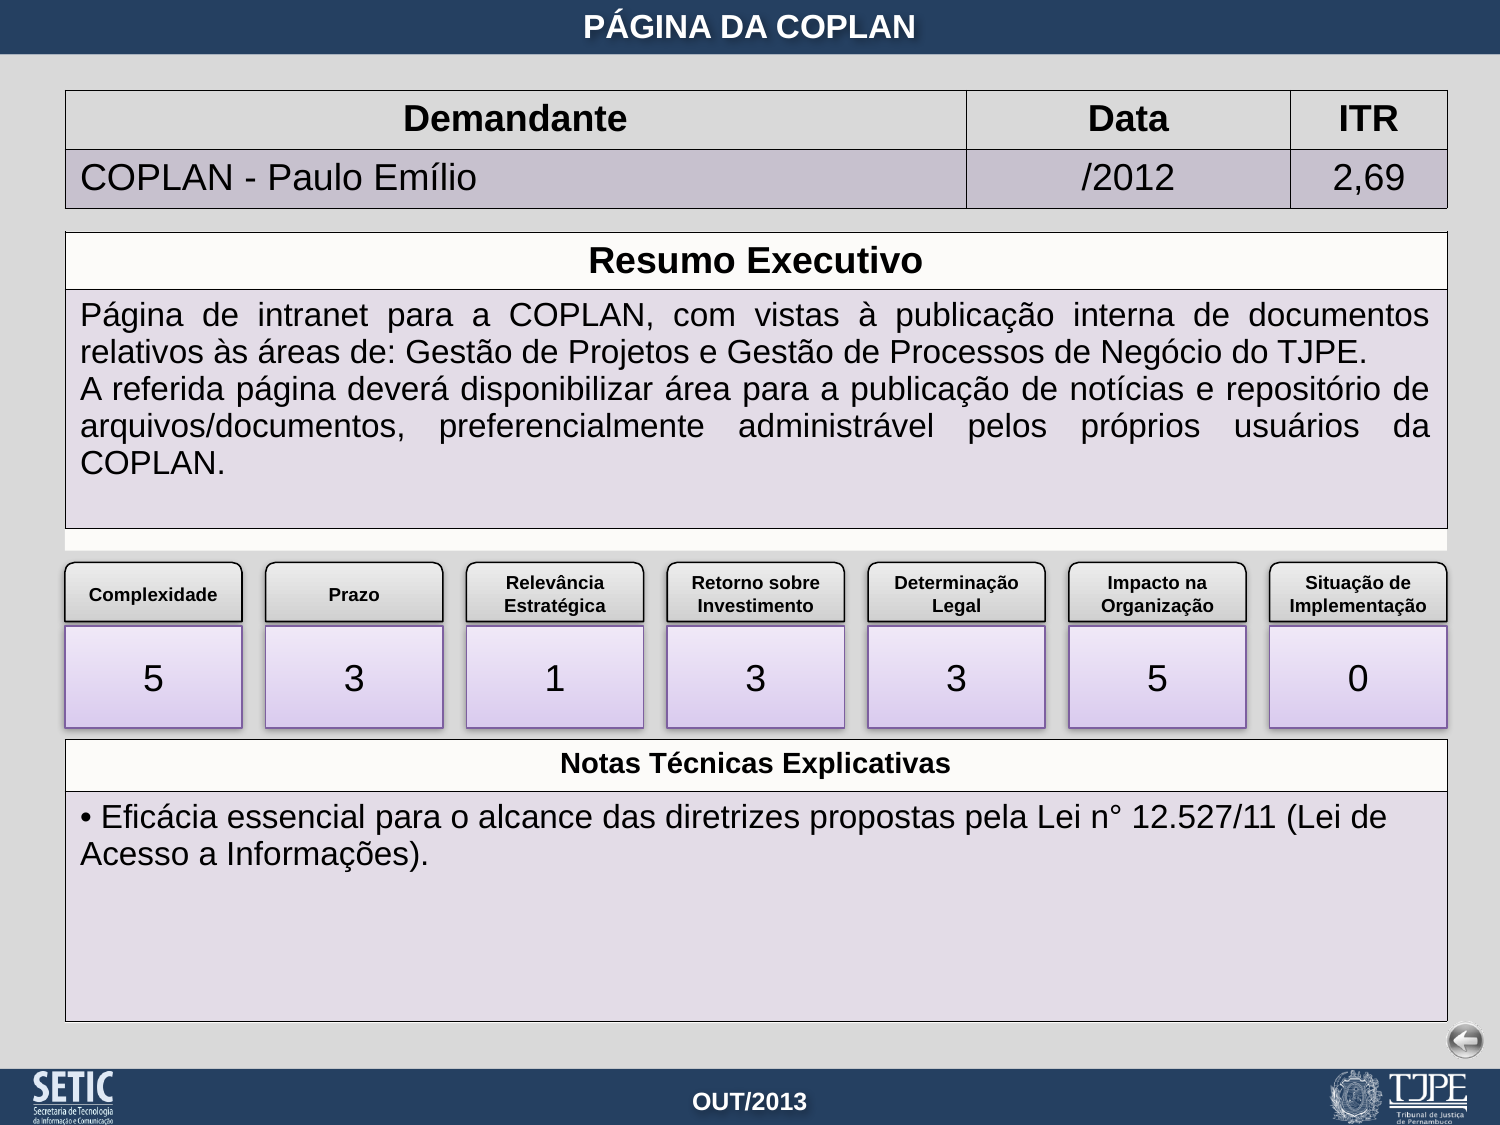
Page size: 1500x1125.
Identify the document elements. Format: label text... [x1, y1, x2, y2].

text_box Retorno sobre Investimento [666, 561, 846, 623]
table_header Notas Técnicas Explicativas [66, 740, 1447, 791]
table_cell COPLAN - Paulo Emílio [66, 150, 966, 208]
text_box 3 [265, 625, 444, 729]
table_cell 2,69 [1291, 150, 1447, 208]
table_cell Página de intranet para a COPLAN, com vistas à publicação interna de documentos relativos às áreas de: Gestão de Projetos e Gestão de Processos de Negócio do TJPE. A referida página deverá disponibilizar área para a publicação de notícias e repositório de arquivos/documentos, preferencialmente administrável pelos próprios usuários da COPLAN. [66, 290, 1447, 528]
table_header Demandante [66, 91, 966, 149]
text_box 3 [867, 625, 1046, 729]
text_box Determinação Legal [867, 561, 1046, 623]
table_header Data [967, 91, 1290, 149]
text_box 3 [666, 625, 845, 729]
text_box Prazo [264, 561, 444, 623]
table_header ITR [1291, 91, 1447, 149]
title PÁGINA DA COPLAN [0, 0, 1500, 67]
picture [1446, 1020, 1485, 1059]
text_box Relevância Estratégica [465, 561, 645, 623]
text_box [63, 230, 1449, 553]
text_box Impacto na Organização [1068, 561, 1247, 623]
text_box 5 [64, 625, 243, 729]
text_box Situação de Implementação [1268, 561, 1448, 623]
picture [1329, 1070, 1467, 1124]
table_cell /2012 [967, 150, 1290, 208]
text_box 5 [1068, 625, 1247, 729]
text_box [63, 738, 1449, 1025]
table_cell Eficácia essencial para o alcance das diretrizes propostas pela Lei n° 12.527/11 (Lei de Acesso a Informações). [66, 792, 1447, 1021]
text_box Complexidade [64, 561, 243, 623]
text_box 0 [1269, 625, 1448, 729]
text_box 1 [466, 625, 644, 729]
table_header Resumo Executivo [66, 233, 1447, 289]
